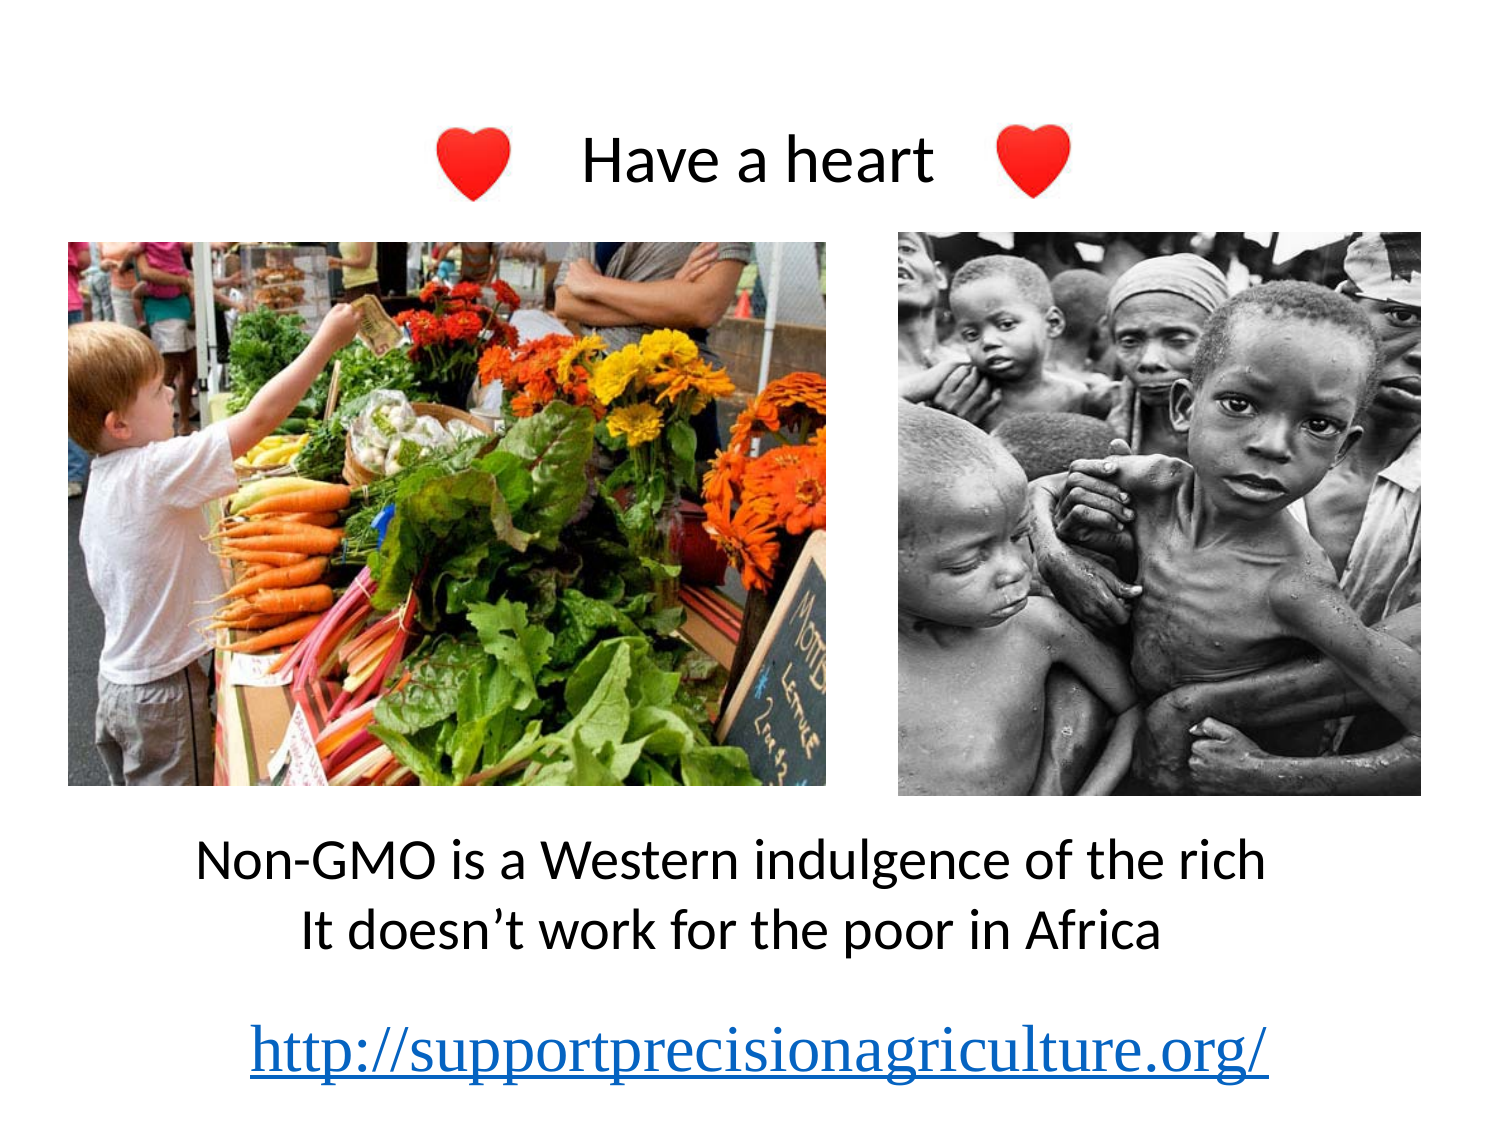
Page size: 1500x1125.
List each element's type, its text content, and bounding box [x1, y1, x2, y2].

picture [898, 232, 1422, 796]
text_box Non-GMO is a Western indulgence of the rich It doesn’t work for the poor in Africa [41, 813, 1421, 969]
picture [68, 242, 826, 786]
picture [412, 101, 538, 227]
picture [972, 98, 1098, 224]
text_box http://supportprecisionagriculture.org/ [235, 997, 1500, 1093]
text_box Have a heart [567, 106, 972, 204]
